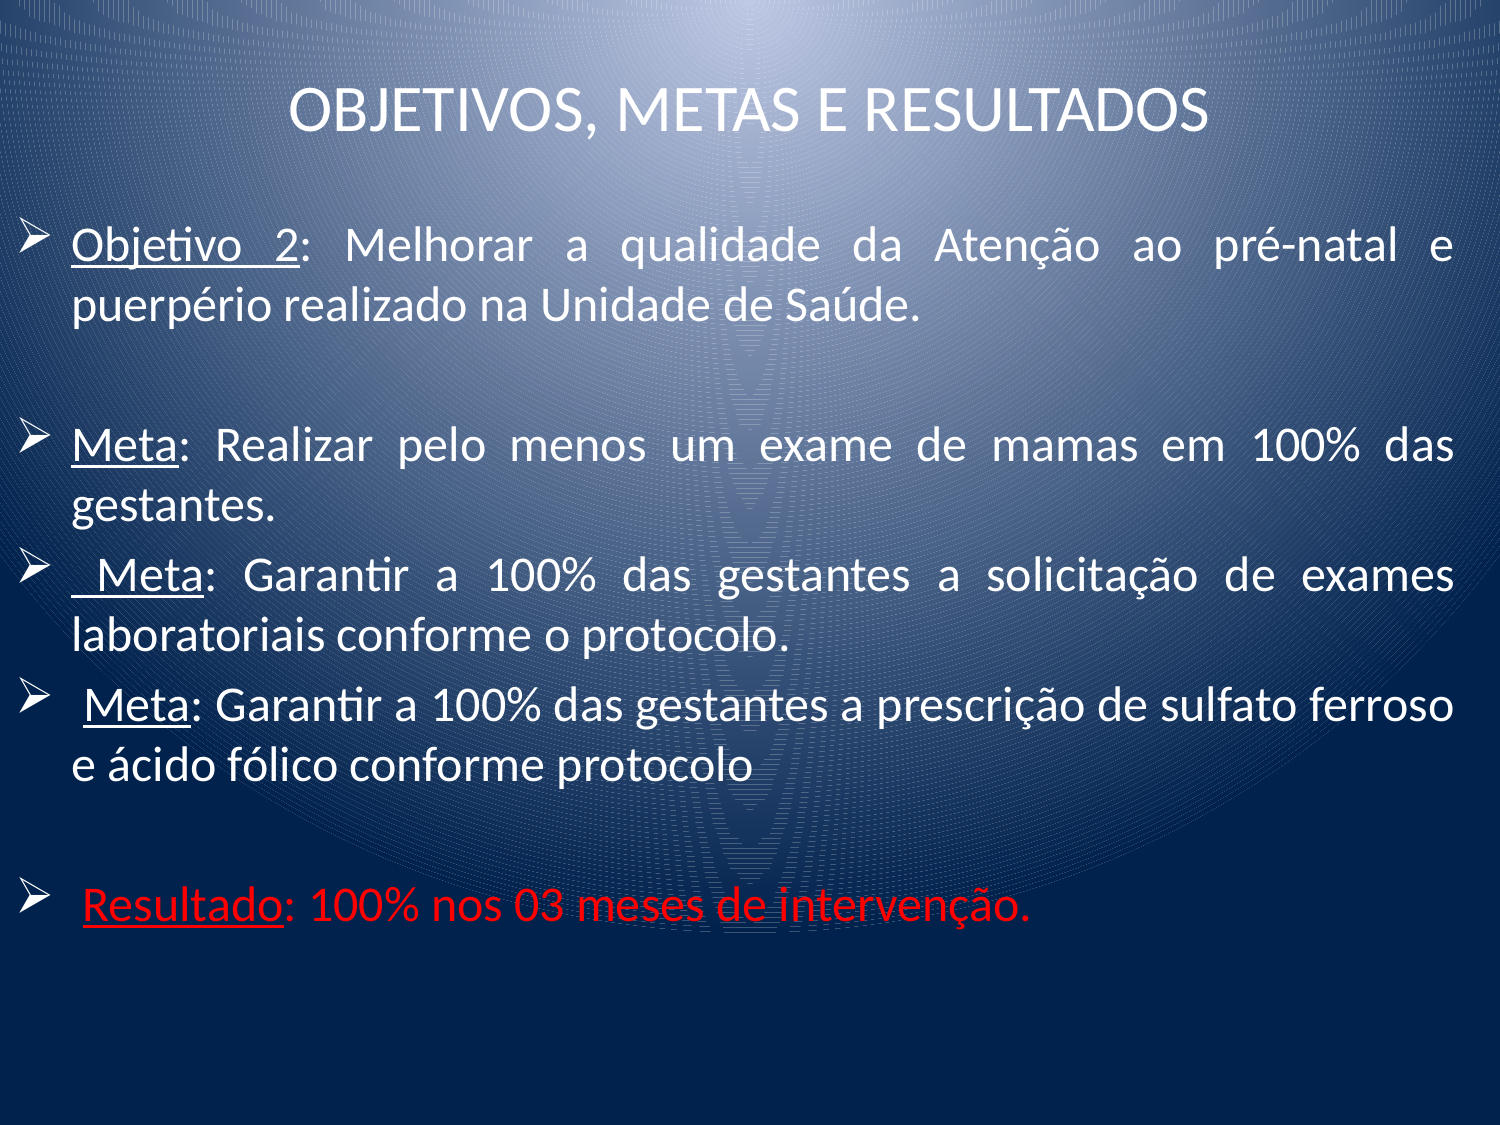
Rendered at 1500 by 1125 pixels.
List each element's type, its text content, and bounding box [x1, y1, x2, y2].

text_box OBJETIVOS, METAS E RESULTADOS [74, 45, 1425, 164]
list Objetivo 2: Melhorar a qualidade da Atenção ao pré-natal e puerpério realizado na Unidade de Saúde. Meta: Realizar pelo menos um exame de mamas em 100% das gestantes. Meta: Garantir a 100% das gestantes a solicitação de exames laboratoriais conforme o protocolo. Meta: Garantir a 100% das gestantes a prescrição de sulfato ferroso e ácido fólico conforme protocolo Resultado: 100% nos 03 meses de intervenção. [0, 204, 1471, 1125]
